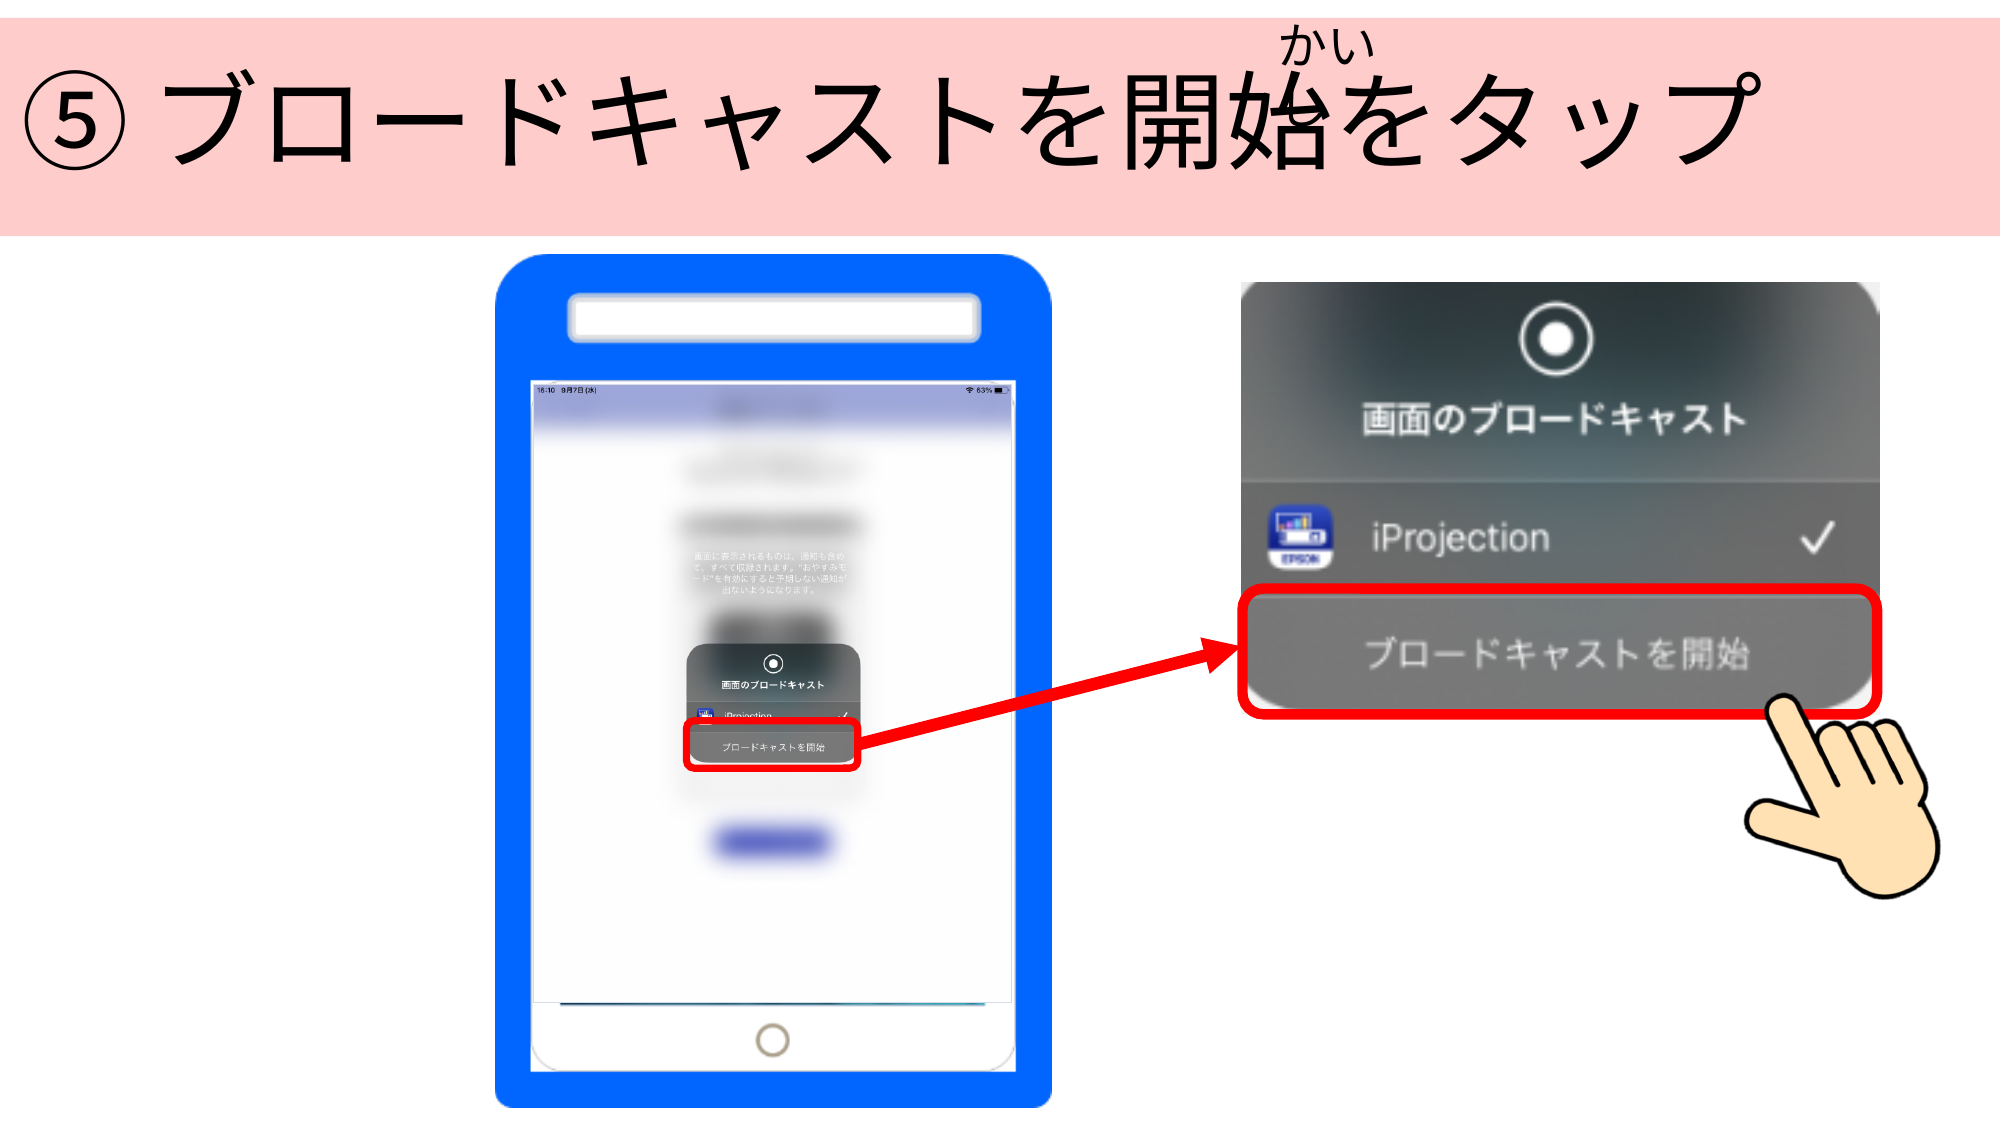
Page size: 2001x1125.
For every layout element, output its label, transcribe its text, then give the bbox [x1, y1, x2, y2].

picture [495, 254, 1052, 1108]
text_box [857, 646, 1242, 745]
text_box かいし [1262, 6, 1421, 142]
picture [1241, 282, 1980, 958]
text_box ⑤ブロードキャストを開始をタップ [0, 17, 2000, 237]
